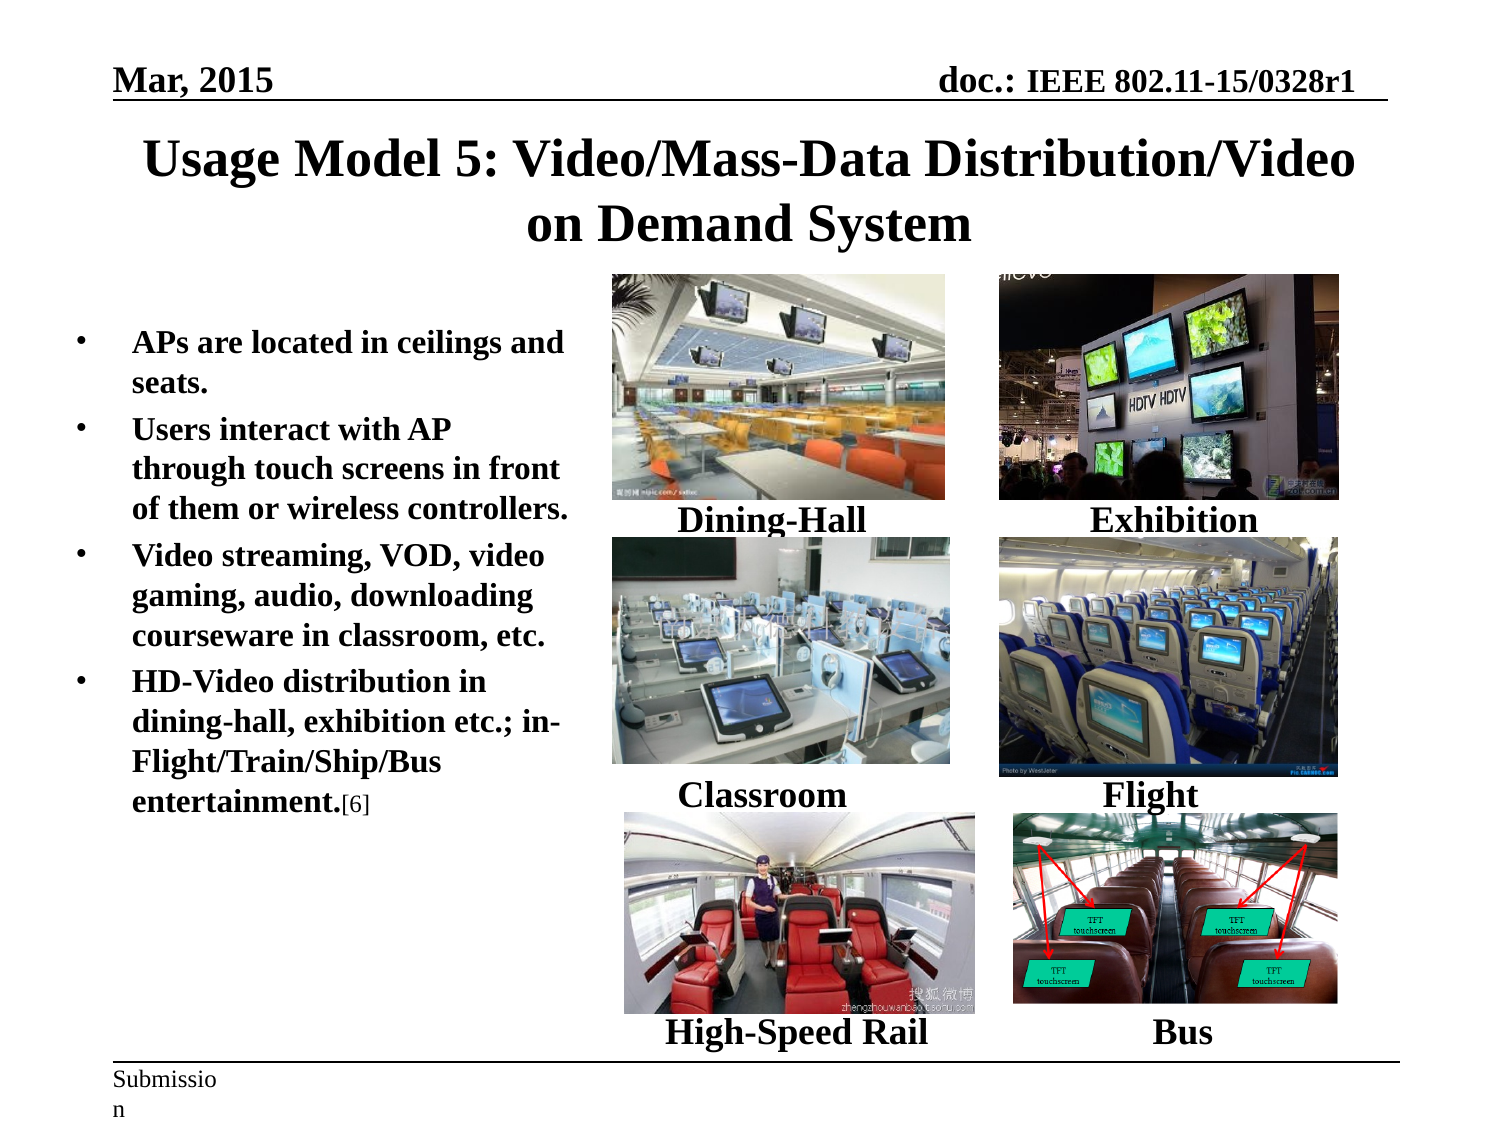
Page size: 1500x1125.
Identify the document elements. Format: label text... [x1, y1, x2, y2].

text_box Usage Model 5: Video/Mass-Data Distribution/Video on Demand System [112, 99, 1388, 275]
list High-Speed Rail [650, 999, 1025, 1050]
list Bus [1137, 1013, 1250, 1050]
list Dining-Hall [662, 510, 888, 535]
list APs are located in ceilings and seats. Users interact with AP through touch screens in front of them or wireless controllers. Video streaming, VOD, video gaming, audio, downloading courseware in classroom, etc. HD-Video distribution in dining-hall, exhibition etc.; in-Flight/Train/Ship/Bus entertainment.[6] [60, 312, 588, 1050]
picture [624, 812, 976, 1014]
list Classroom [662, 772, 888, 810]
picture [1012, 812, 1338, 1004]
picture [612, 274, 945, 501]
slide_number [109, 49, 417, 95]
picture [999, 274, 1339, 501]
picture [612, 537, 951, 764]
picture [999, 537, 1339, 778]
footer [889, 1060, 1412, 1091]
list Exhibition [1074, 510, 1300, 535]
list Flight [1087, 787, 1238, 810]
